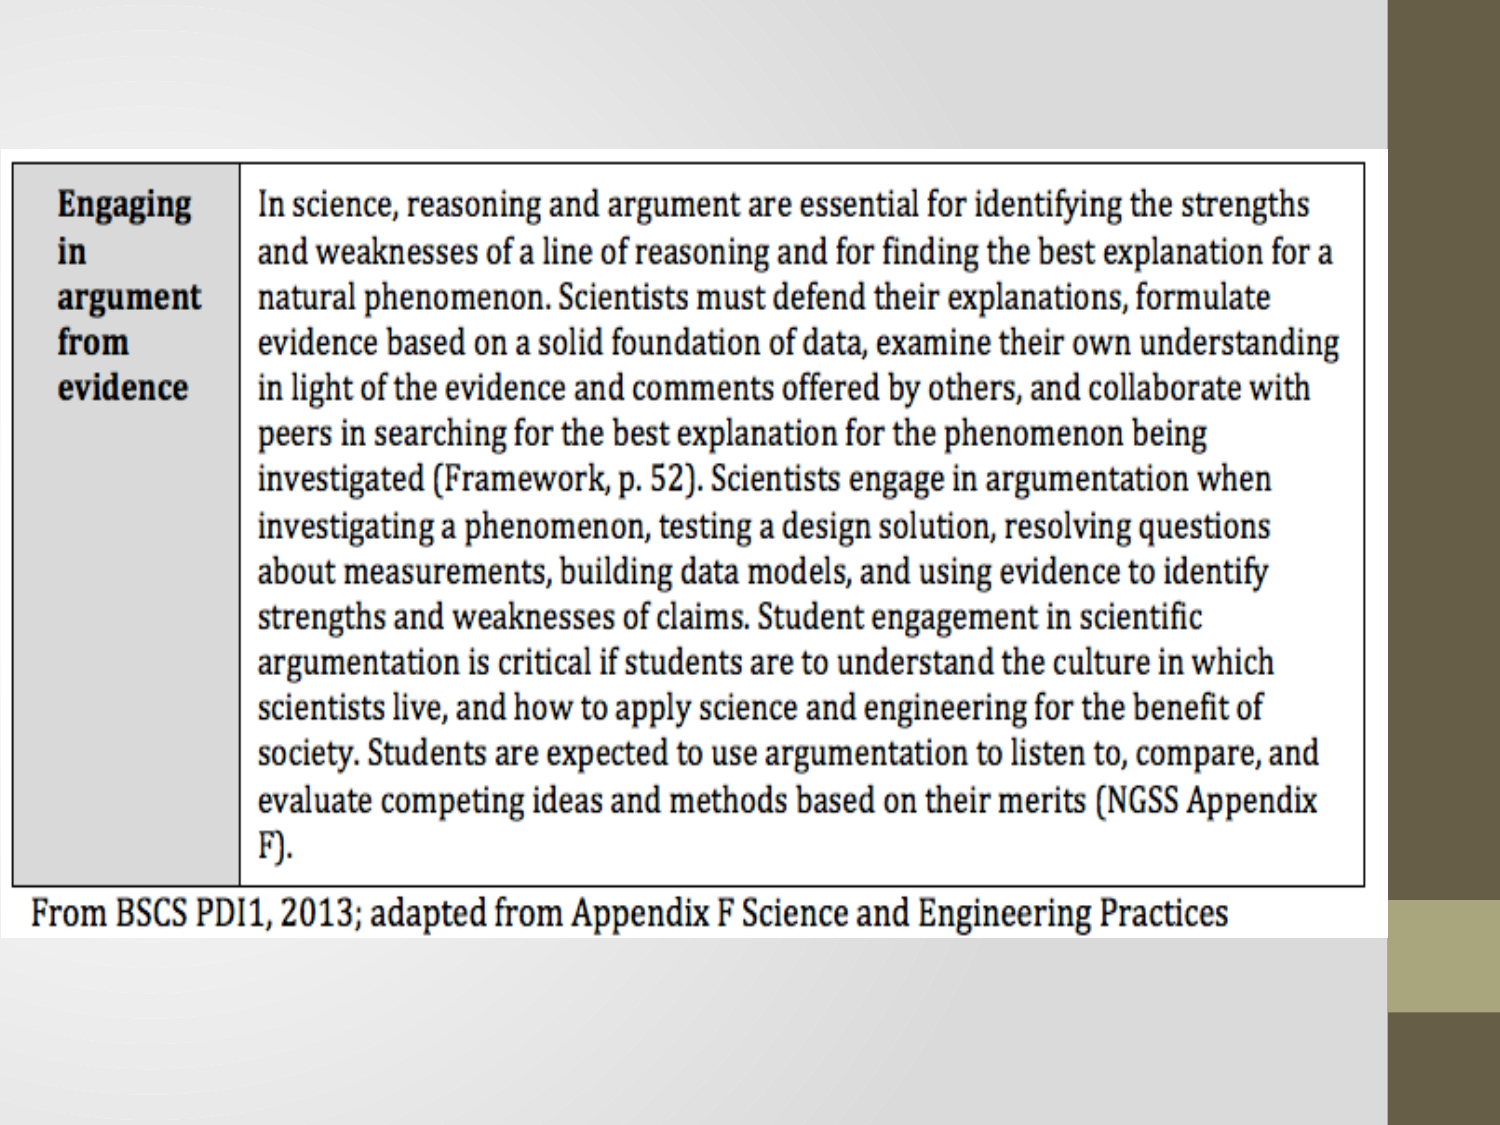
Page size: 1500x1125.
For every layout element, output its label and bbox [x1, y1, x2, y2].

picture [0, 149, 1388, 938]
